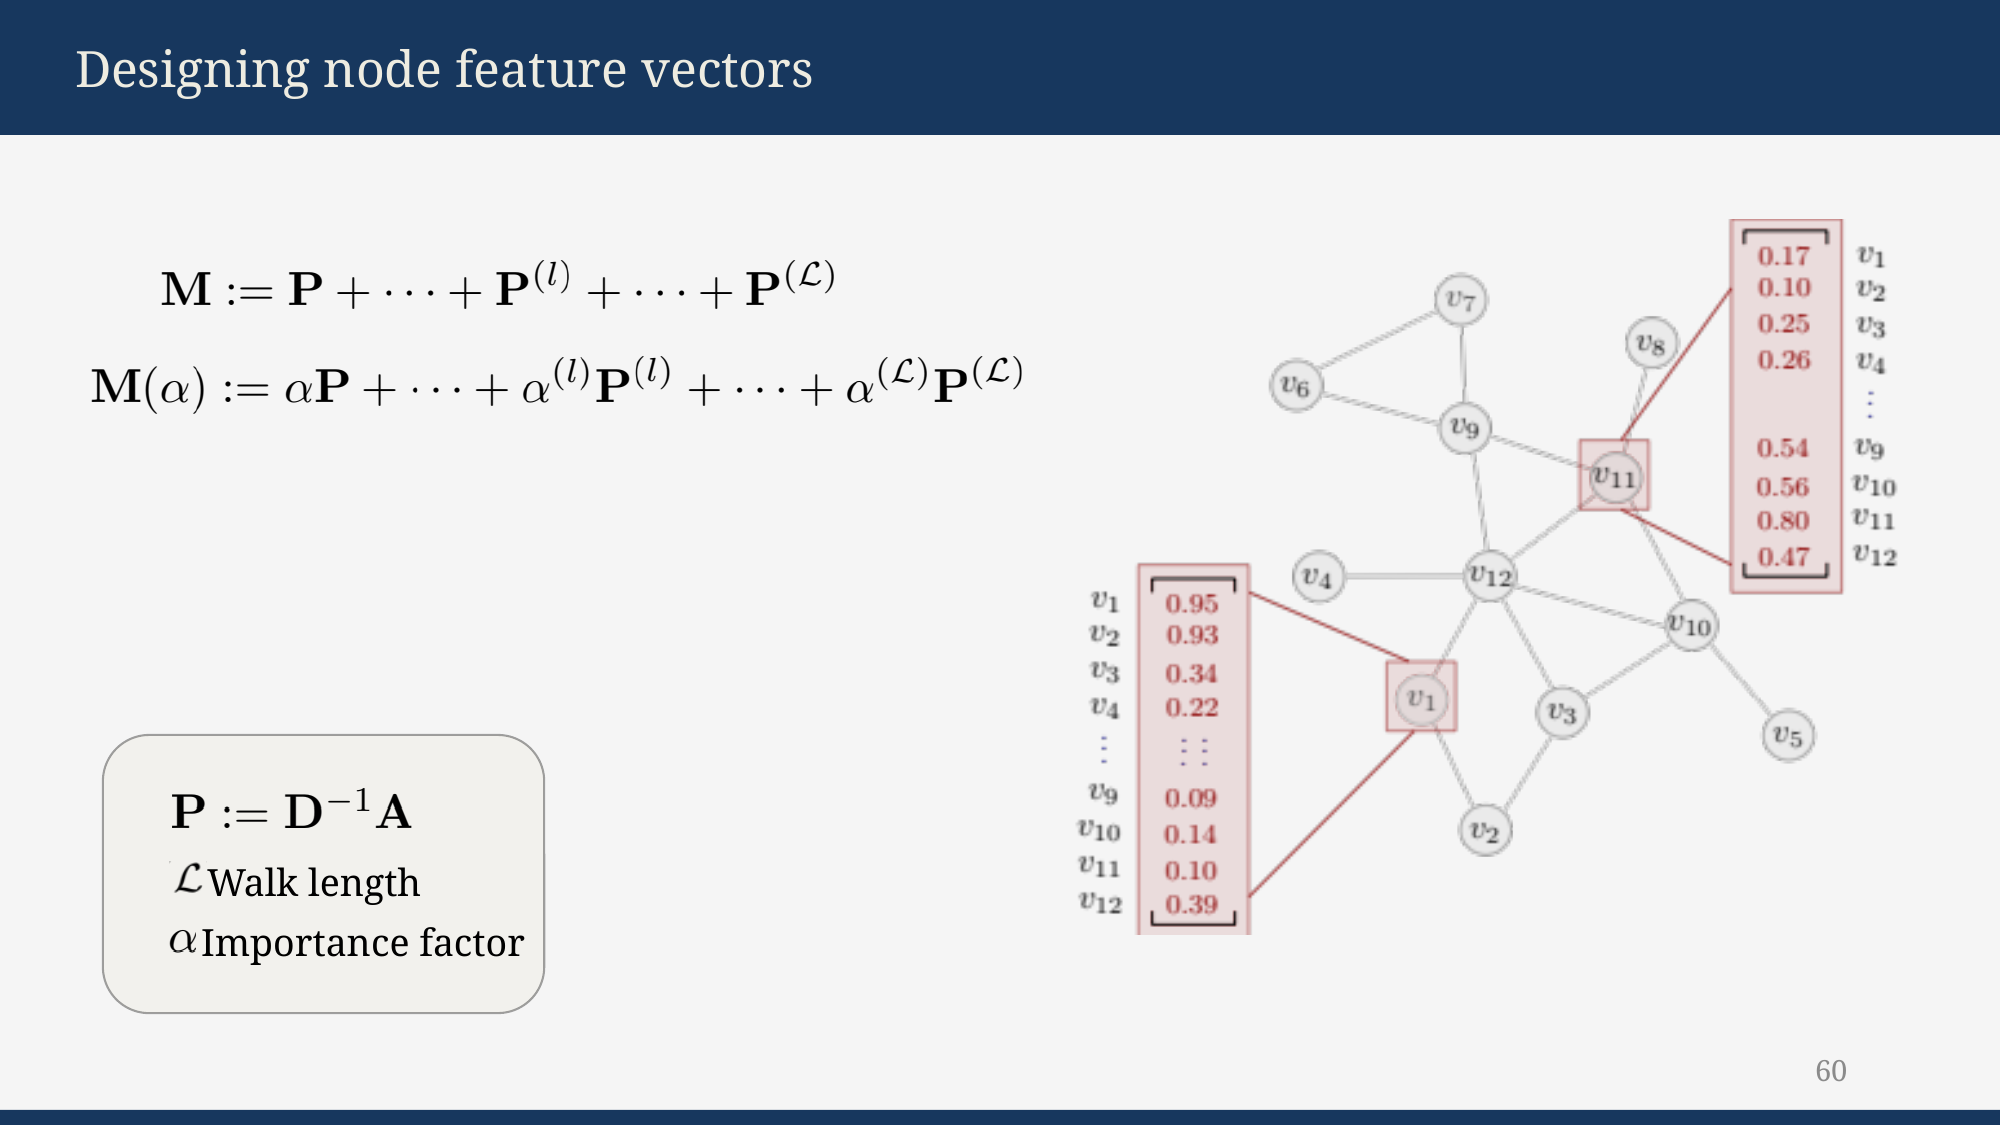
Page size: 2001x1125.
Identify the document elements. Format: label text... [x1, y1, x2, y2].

text_box [0, 1109, 2000, 1125]
text_box Designing node feature vectors [0, 0, 2000, 136]
picture [1074, 219, 1901, 935]
picture [162, 921, 196, 962]
picture [169, 860, 207, 897]
picture [87, 355, 1025, 427]
slide_number 60 [1412, 1042, 1863, 1103]
picture [171, 787, 412, 828]
text_box [101, 733, 546, 1015]
picture [157, 259, 858, 351]
